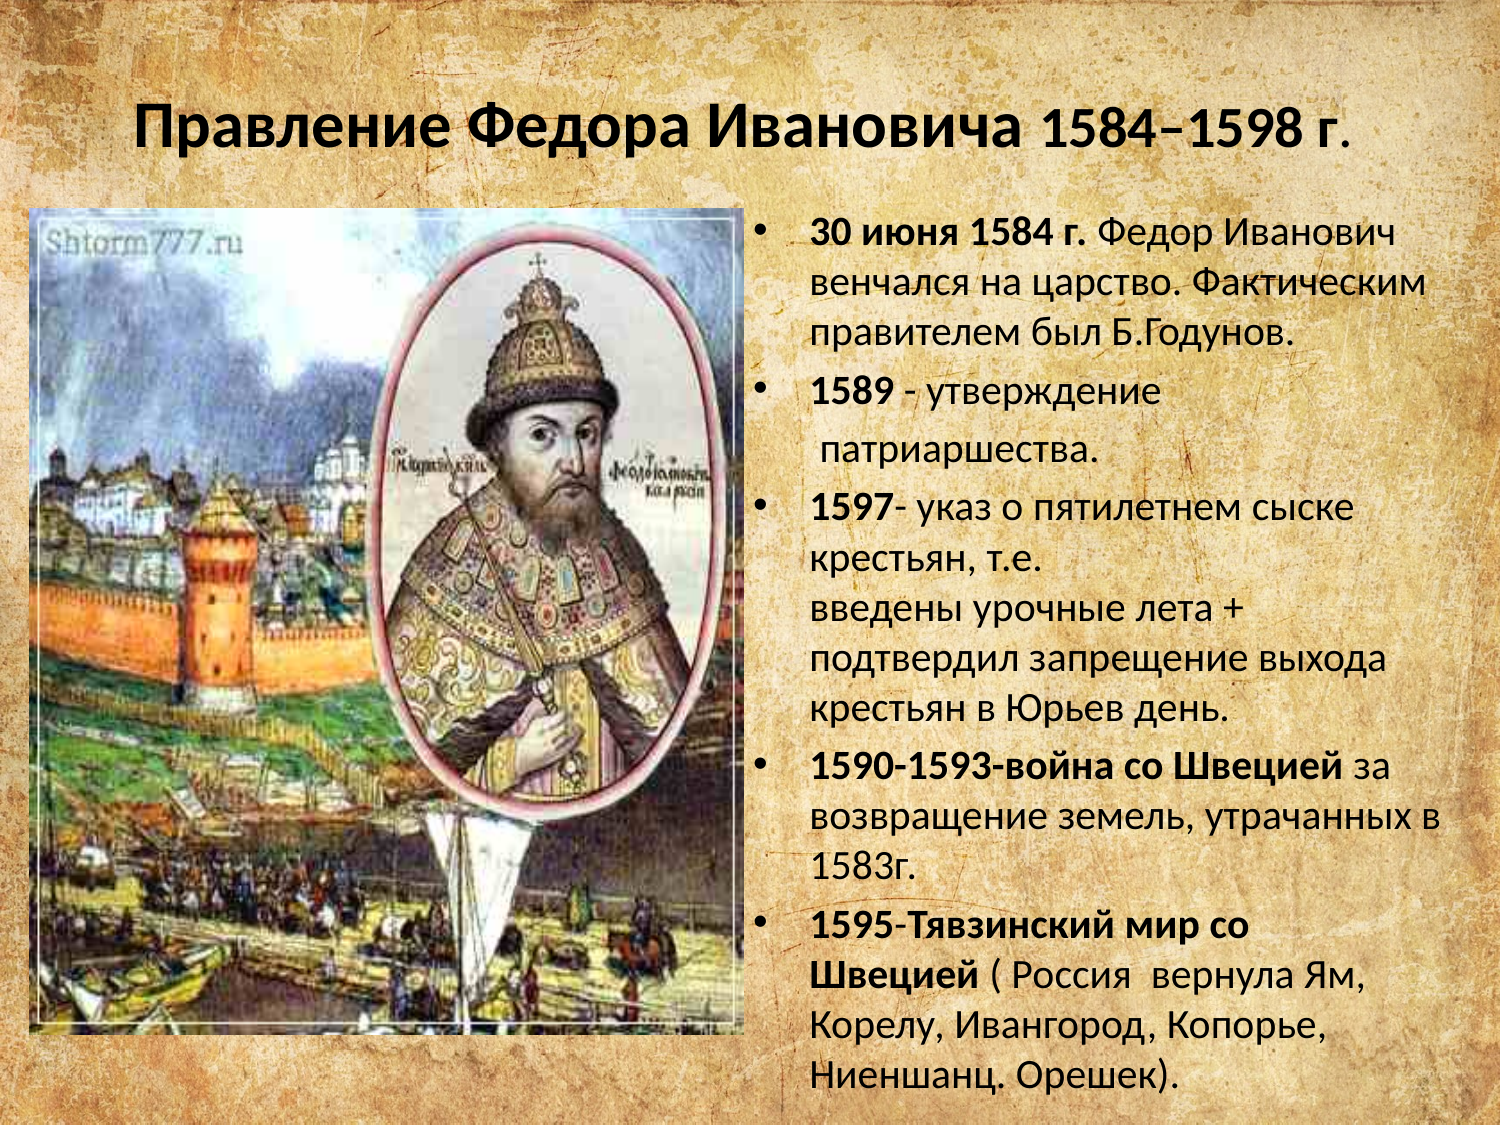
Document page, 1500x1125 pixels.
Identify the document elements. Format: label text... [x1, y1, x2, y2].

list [29, 207, 744, 1036]
title Правление Федора Ивановича 1584–1598 г. [75, 45, 1425, 197]
list 30 июня 1584 г. Федор Иванович венчался на царство. Фактическим правителем был Б.Годунов. 1589 - утверждение патриаршества. 1597- указ о пятилетнем сыске крестьян, т.е. введены урочные лета + подтвердил запрещение выхода крестьян в Юрьев день. 1590-1593-война со Швецией за возвращение земель, утрачанных в 1583г. 1595-Тявзинский мир со Швецией ( Россия вернула Ям, Корелу, Ивангород, Копорье, Ниеншанц. Орешек). [738, 196, 1459, 1125]
picture [0, 0, 1500, 1125]
